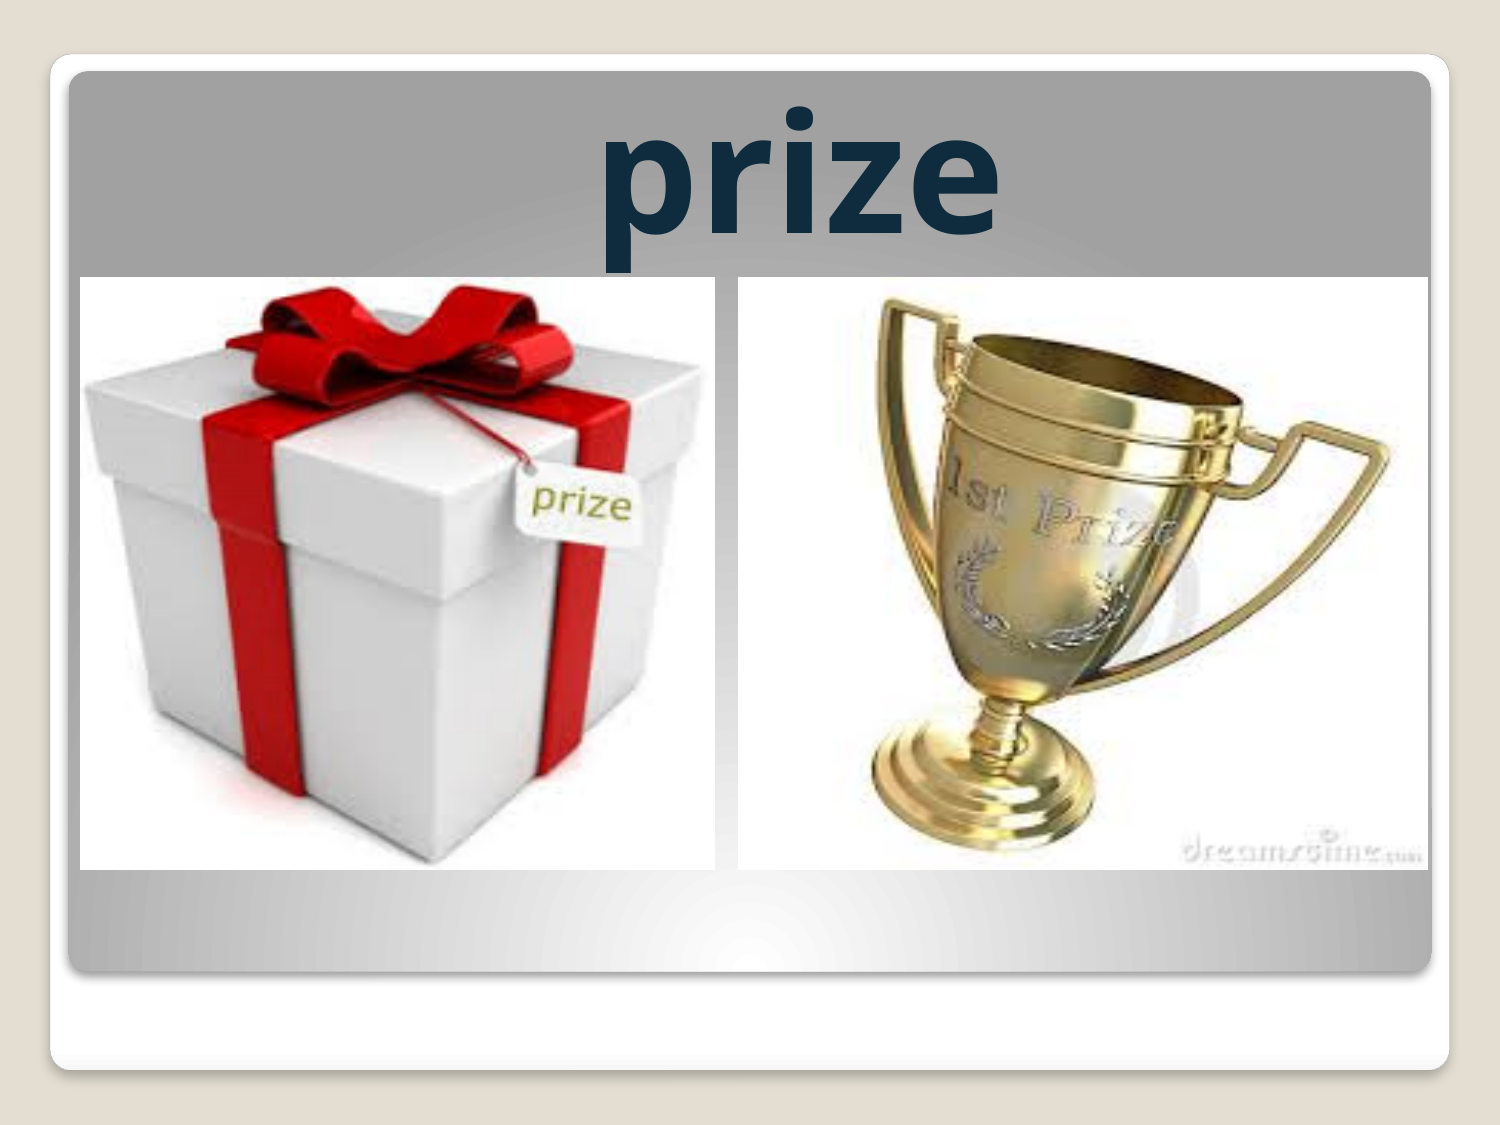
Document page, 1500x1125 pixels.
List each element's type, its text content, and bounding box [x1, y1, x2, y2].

picture [80, 277, 715, 870]
picture [737, 277, 1428, 870]
title prize [85, 101, 1428, 275]
